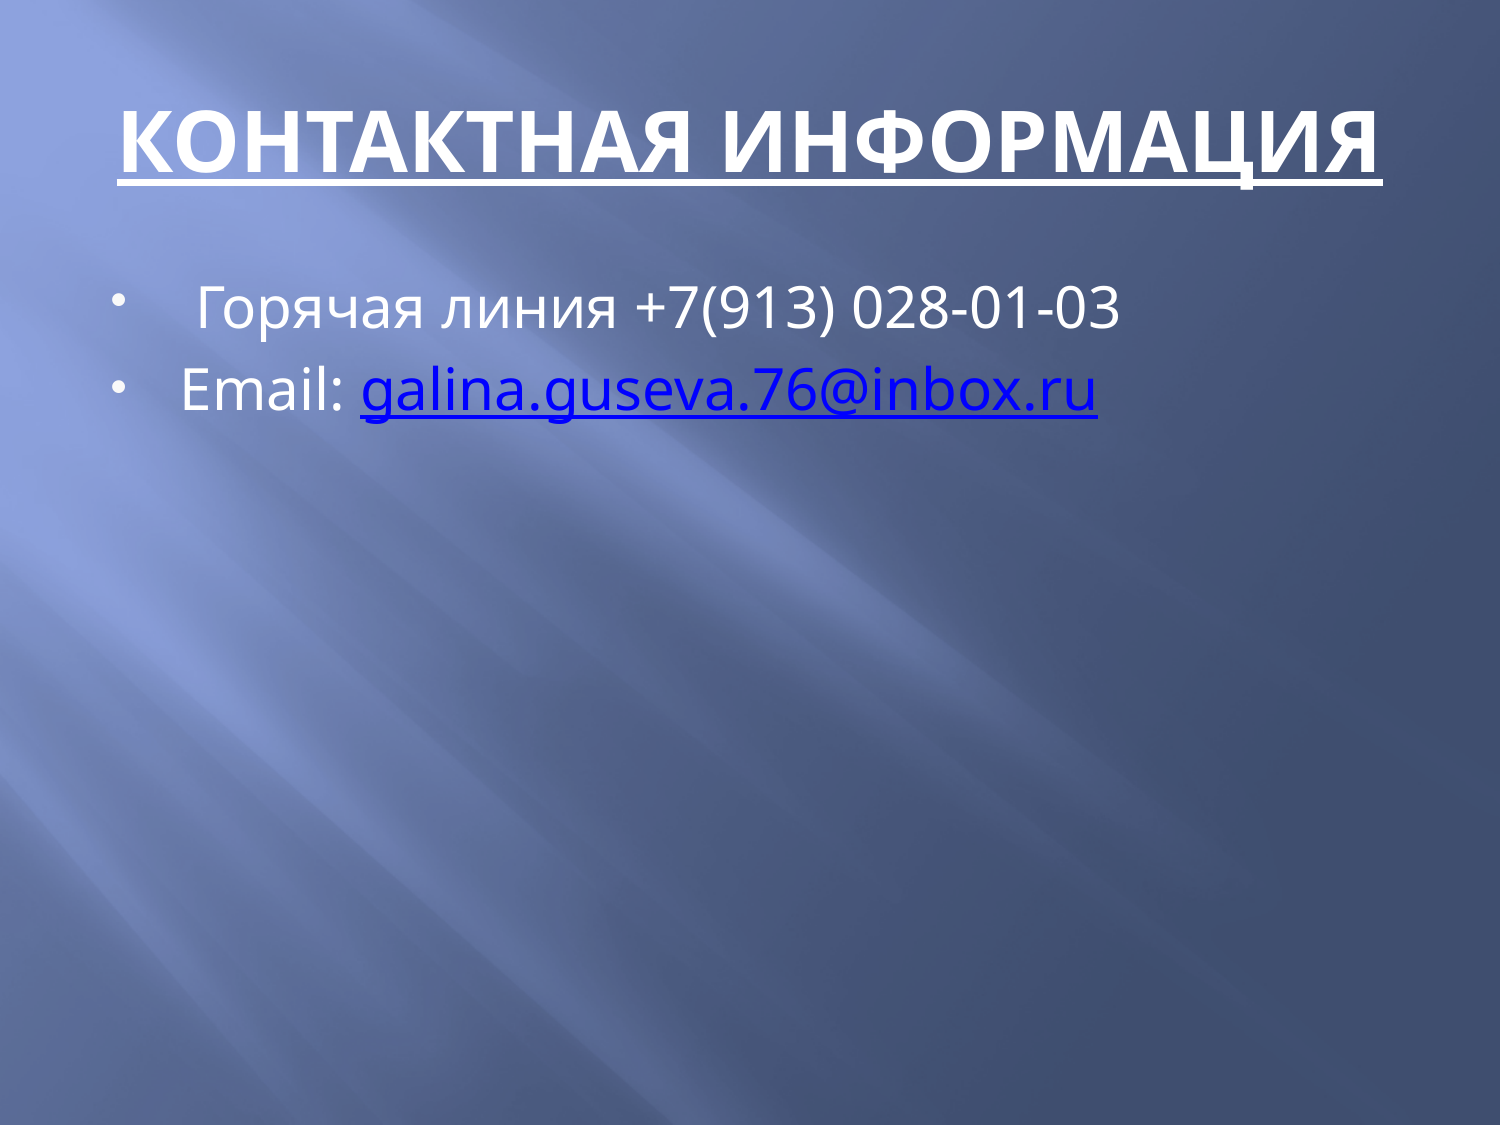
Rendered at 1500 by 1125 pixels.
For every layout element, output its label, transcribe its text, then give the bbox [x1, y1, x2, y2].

list Горячая линия +7(913) 028-01-03 Email: galina.guseva.76@inbox.ru [75, 262, 1425, 1035]
title КОНТАКТНАЯ ИНФОРМАЦИЯ [75, 45, 1425, 233]
